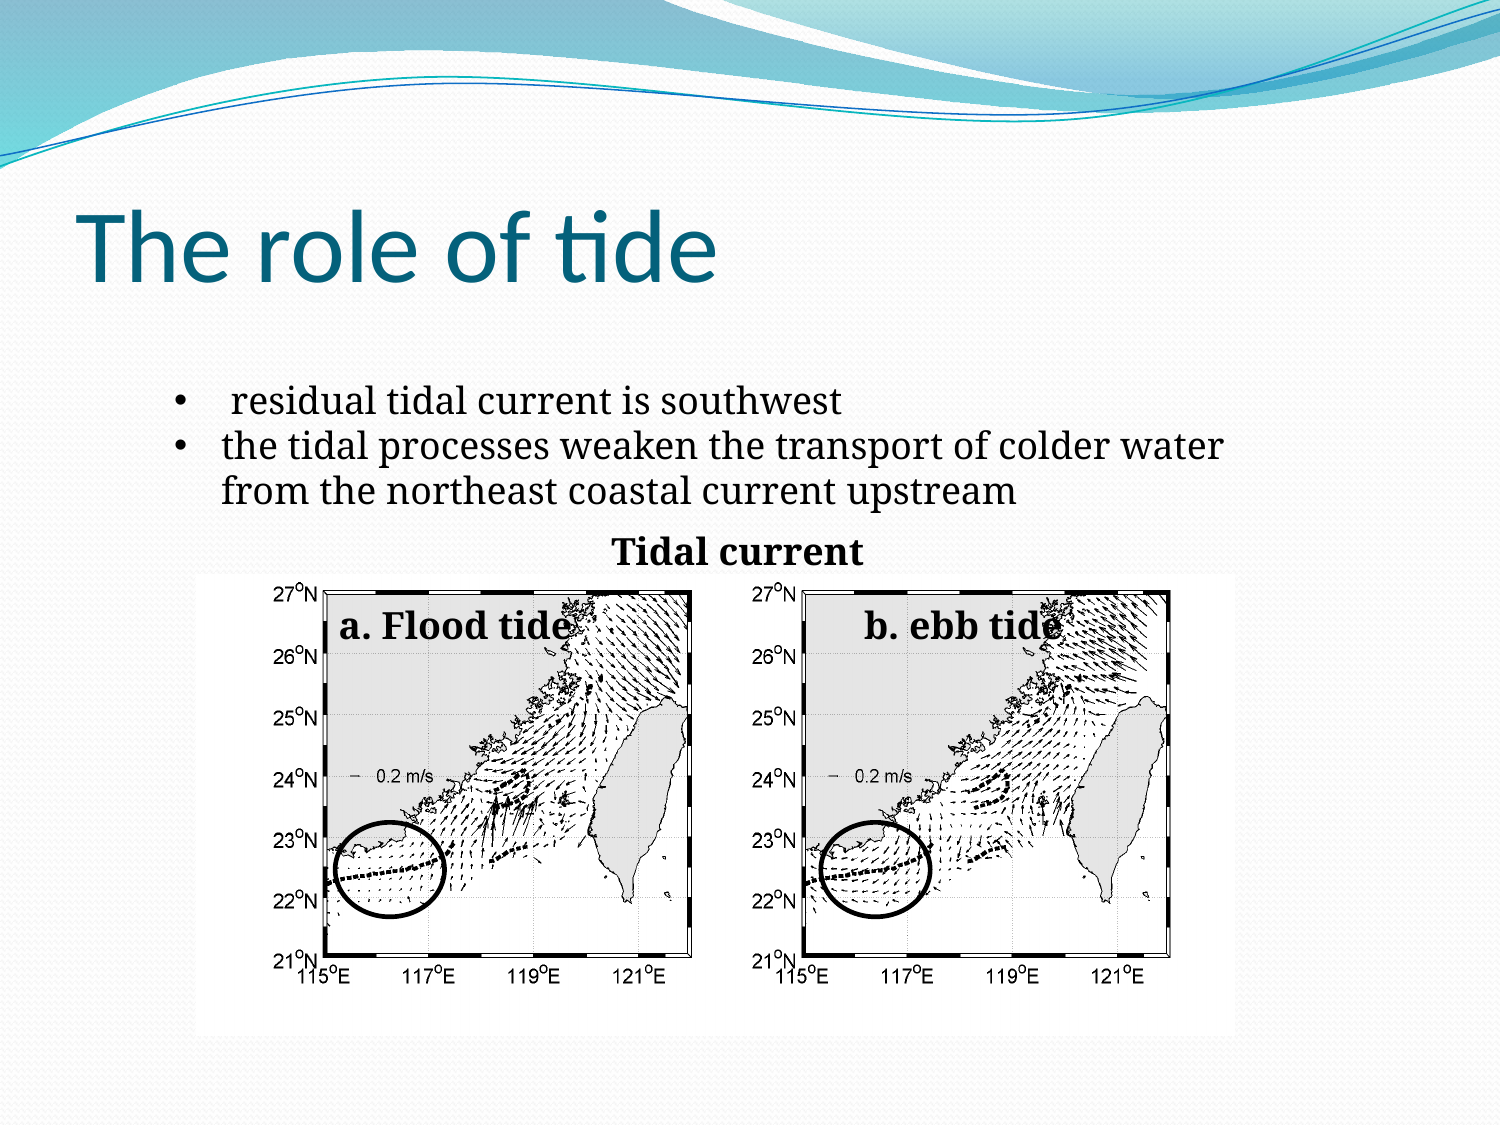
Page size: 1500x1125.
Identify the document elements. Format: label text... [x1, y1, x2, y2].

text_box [334, 822, 931, 918]
text_box residual tidal current is southwest the tidal processes weaken the transport of colder water from the northeast coastal current upstream [159, 369, 1329, 520]
title The role of tide [75, 115, 1425, 303]
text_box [195, 520, 1236, 1036]
